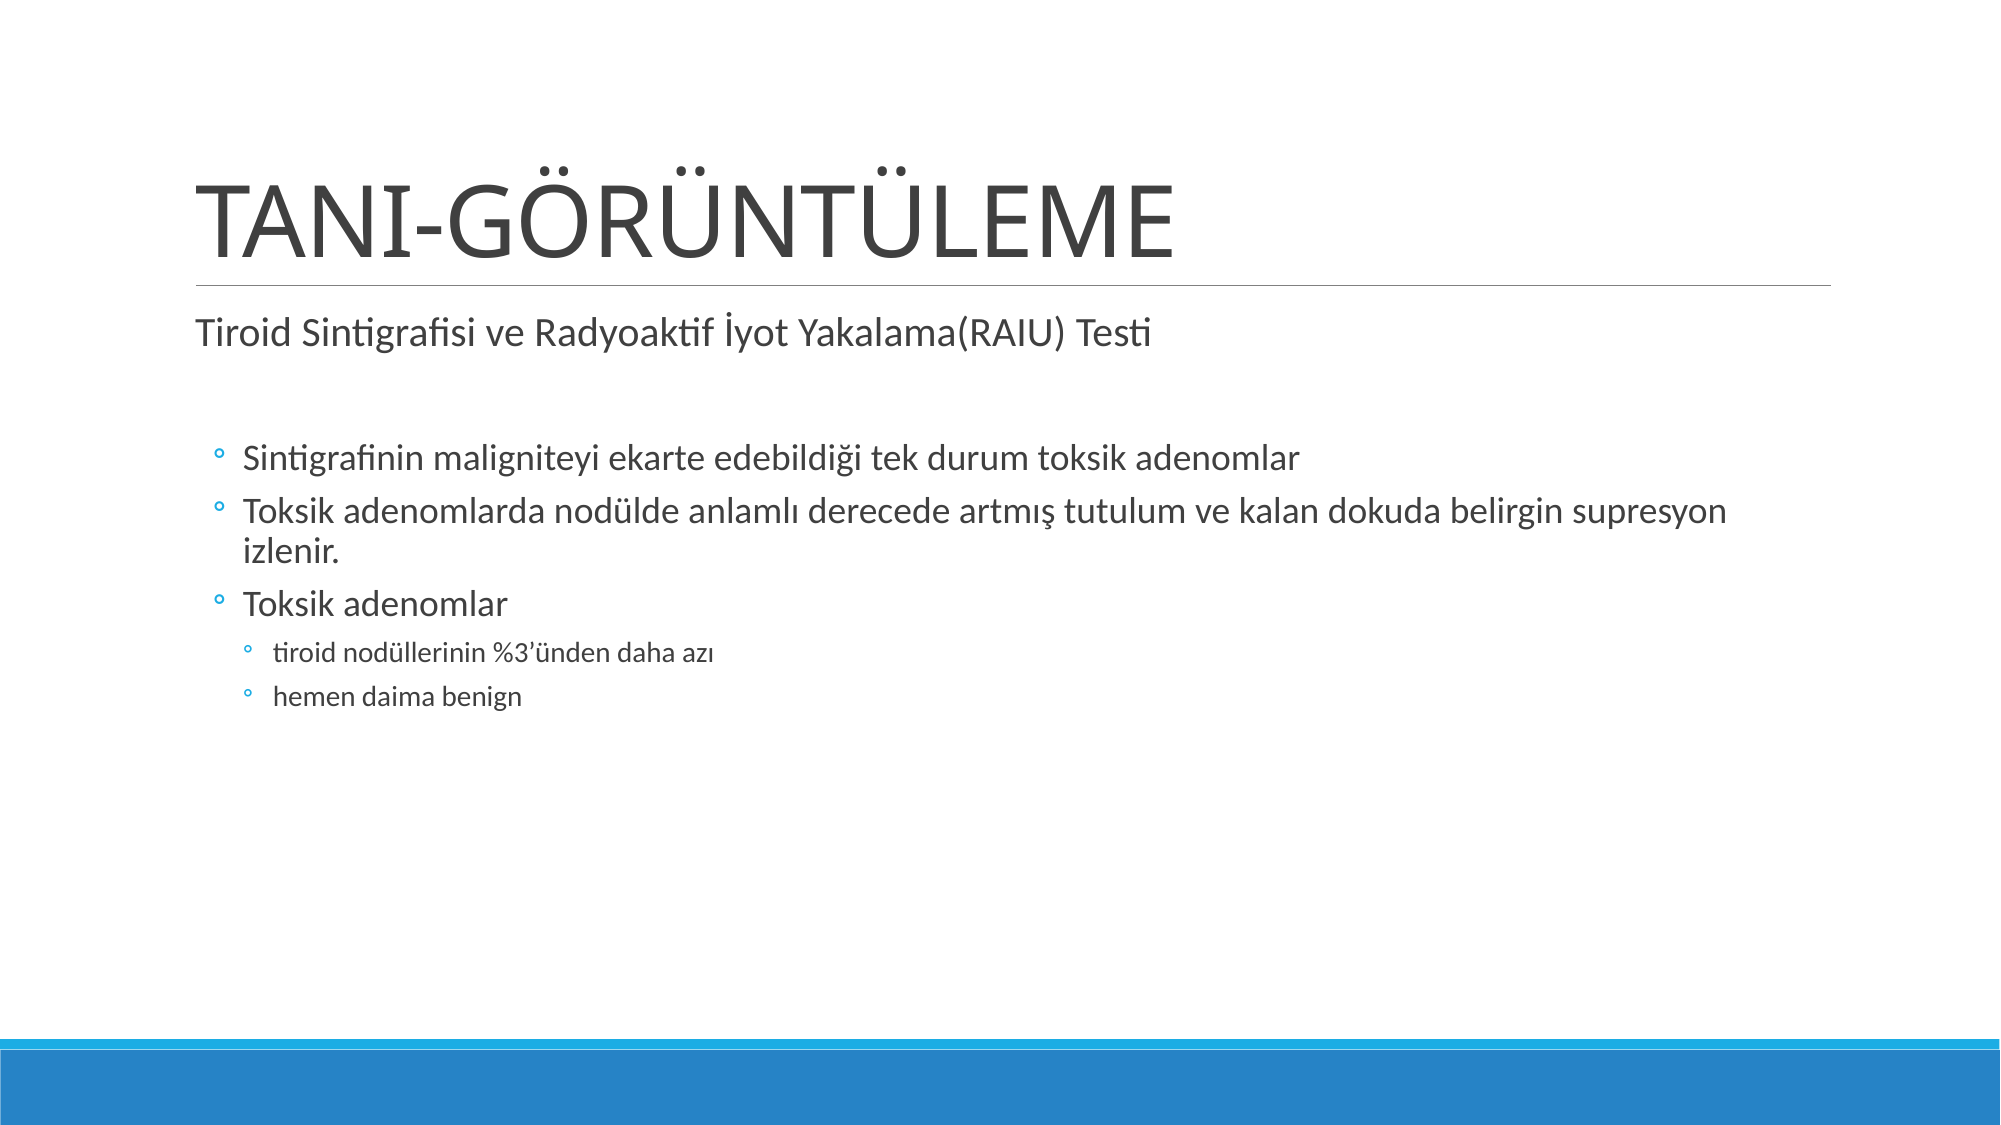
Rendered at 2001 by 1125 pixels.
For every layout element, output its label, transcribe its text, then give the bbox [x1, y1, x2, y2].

title TANI-GÖRÜNTÜLEME [180, 47, 1830, 285]
list Tiroid Sintigraﬁsi ve Radyoaktif İyot Yakalama(RAIU) Testi Sintigrafinin maligniteyi ekarte edebildiği tek durum toksik adenomlar Toksik adenomlarda nodülde anlamlı derecede artmış tutulum ve kalan dokuda belirgin supresyon izlenir. Toksik adenomlar tiroid nodüllerinin %3’ünden daha azı hemen daima benign [180, 302, 1830, 963]
